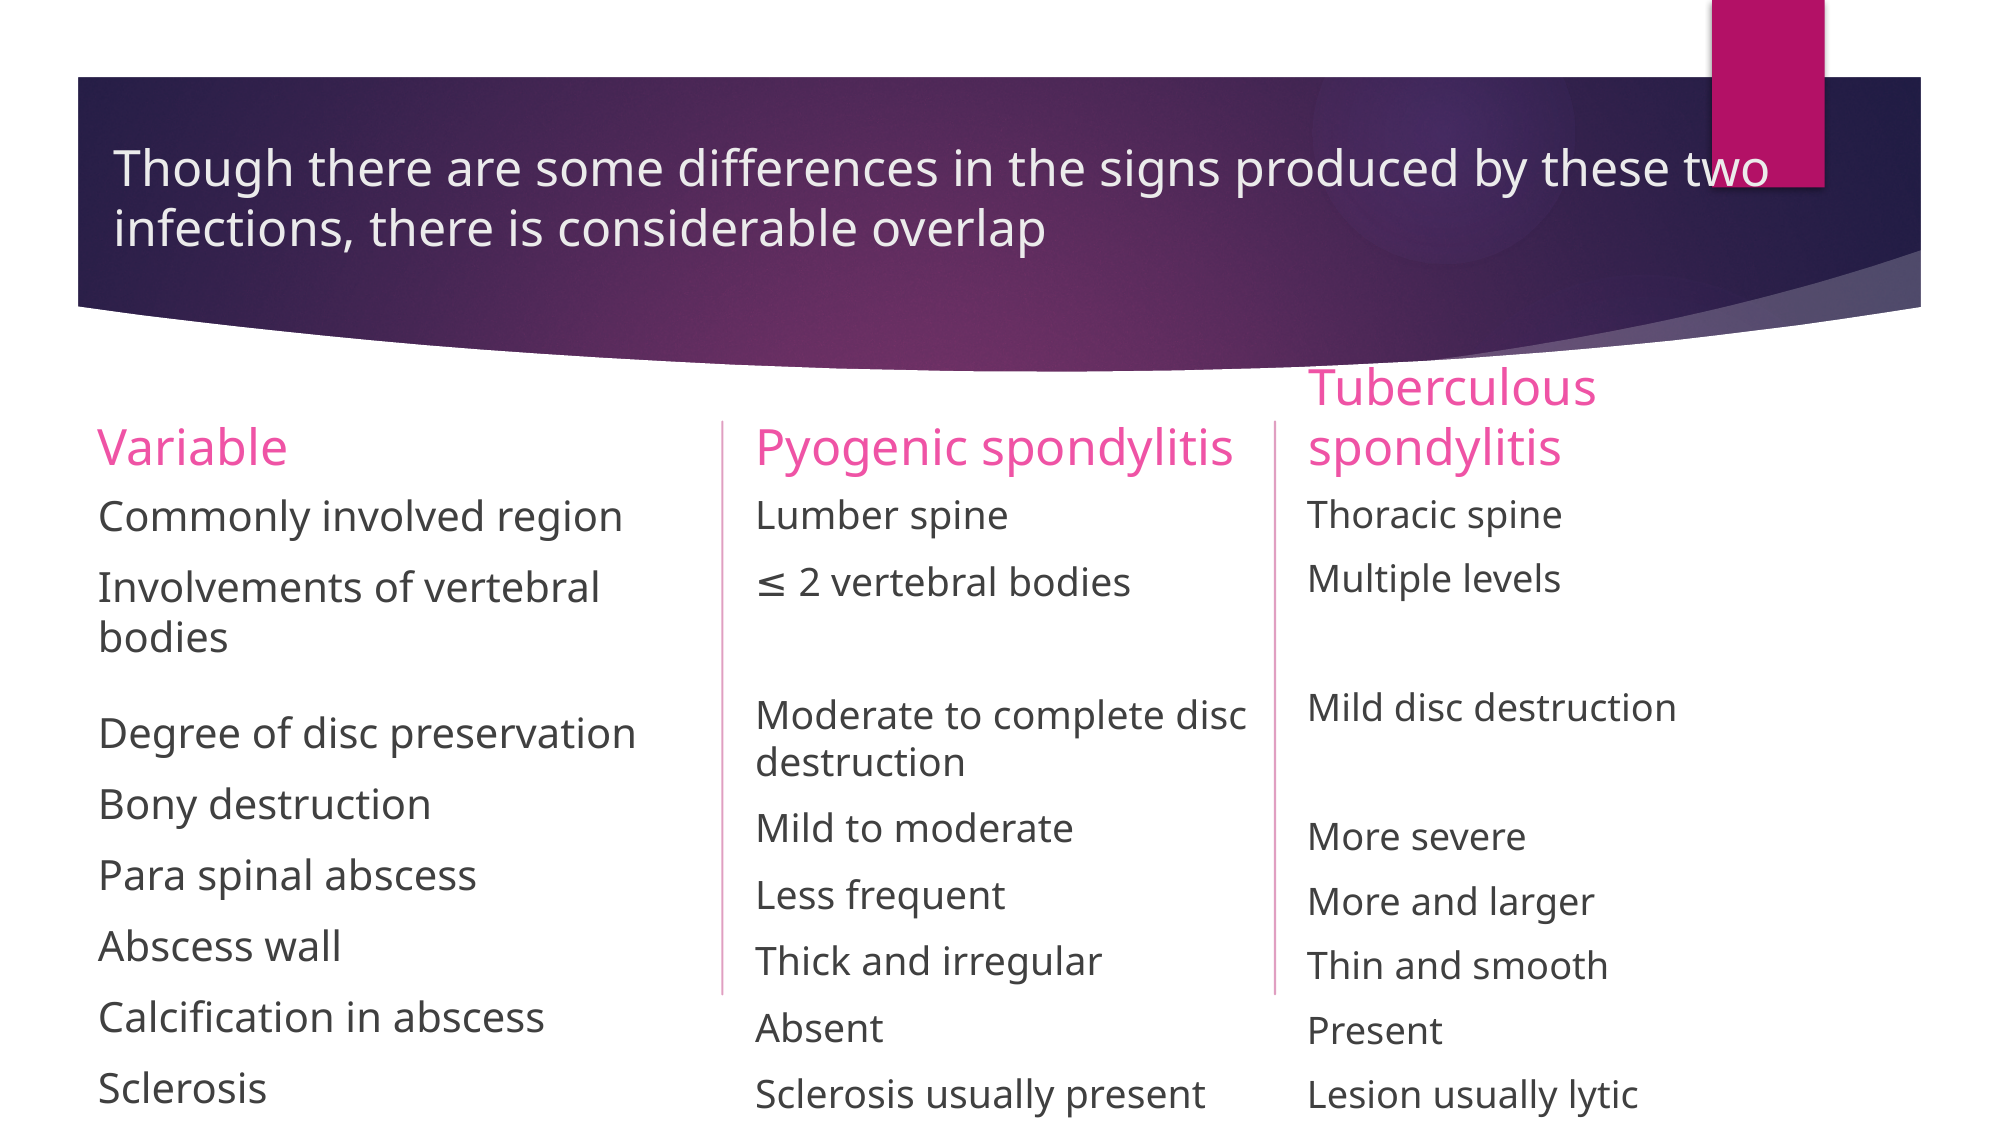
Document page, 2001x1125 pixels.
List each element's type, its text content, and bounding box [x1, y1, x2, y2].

list Commonly involved region Involvements of vertebral bodies Degree of disc preservation Bony destruction Para spinal abscess Abscess wall Calcification in abscess Sclerosis [82, 482, 705, 1125]
list Lumber spine ≤ 2 vertebral bodies Moderate to complete disc destruction Mild to moderate Less frequent Thick and irregular Absent Sclerosis usually present [740, 482, 1291, 1125]
title Though there are some differences in the signs produced by these two infections, there is considerable overlap [98, 80, 1827, 372]
list Thoracic spine Multiple levels Mild disc destruction More severe More and larger Thin and smooth Present Lesion usually lytic [1291, 482, 1877, 1125]
list Variable [82, 388, 599, 482]
list Tuberculous spondylitis [1293, 388, 1879, 483]
list Pyogenic spondylitis [740, 388, 1257, 482]
